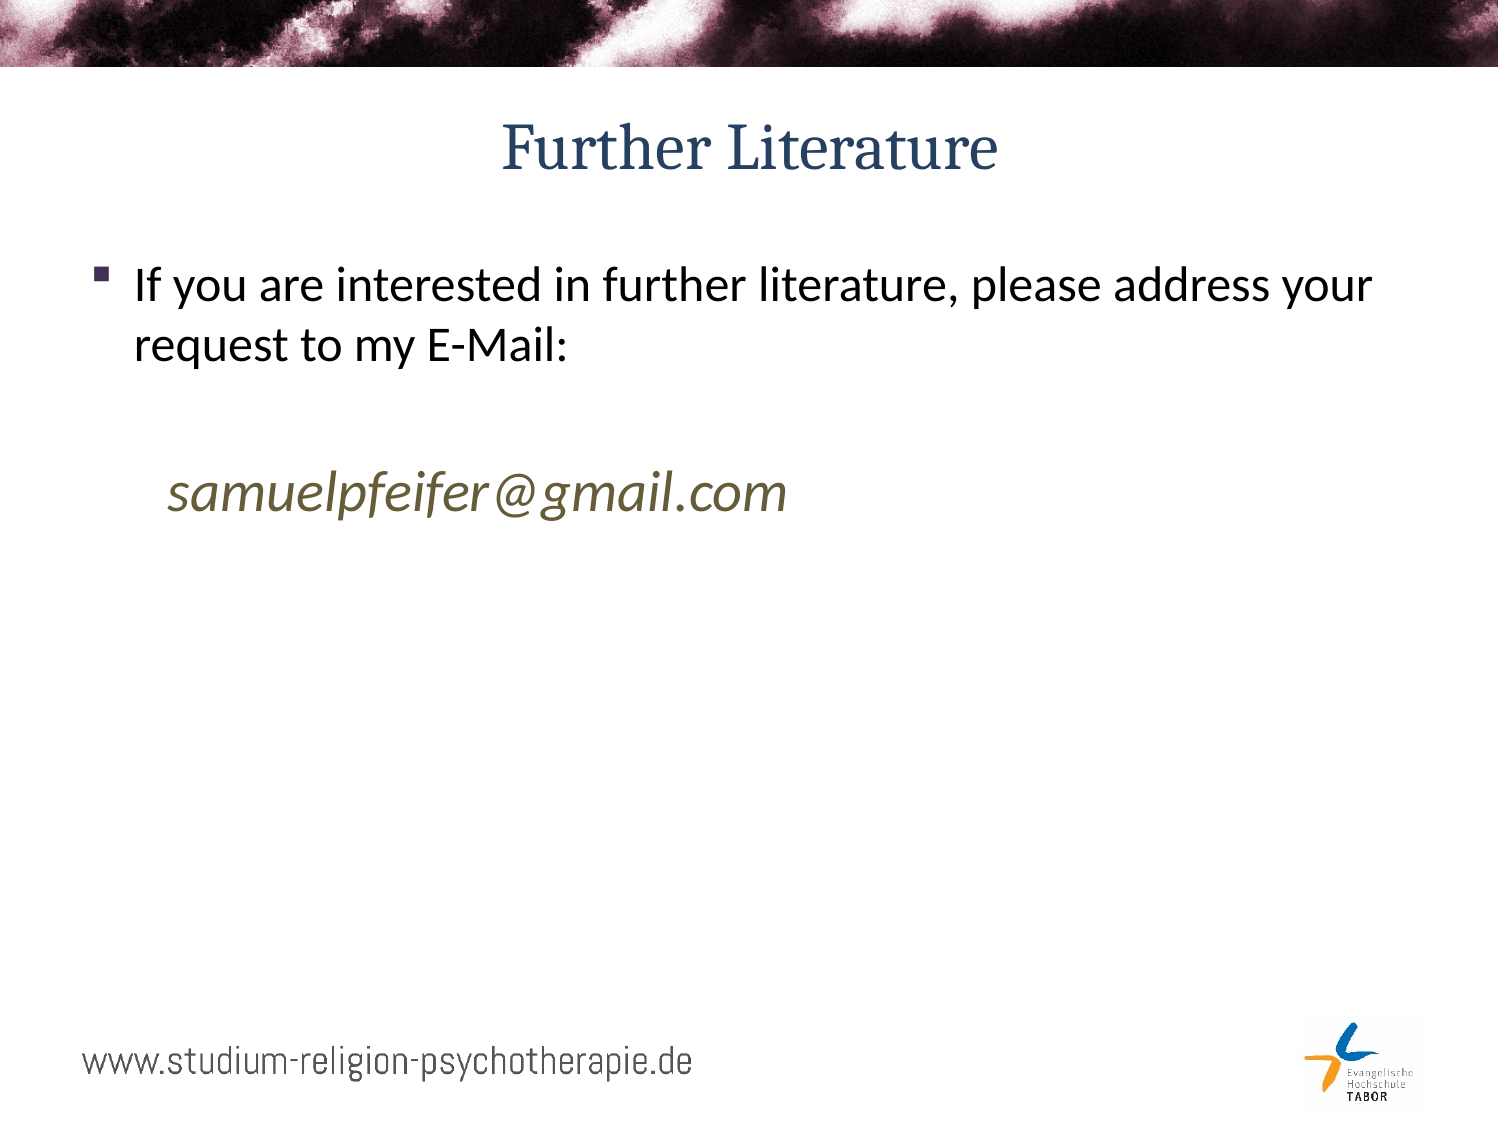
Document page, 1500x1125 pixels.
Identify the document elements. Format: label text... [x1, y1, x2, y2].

picture [0, 0, 1498, 67]
picture [75, 1039, 696, 1086]
picture [1300, 1016, 1424, 1109]
title Further Literature [75, 66, 1425, 220]
list If you are interested in further literature, please address your request to my E-Mail: samuelpfeifer@gmail.com [75, 243, 1425, 970]
